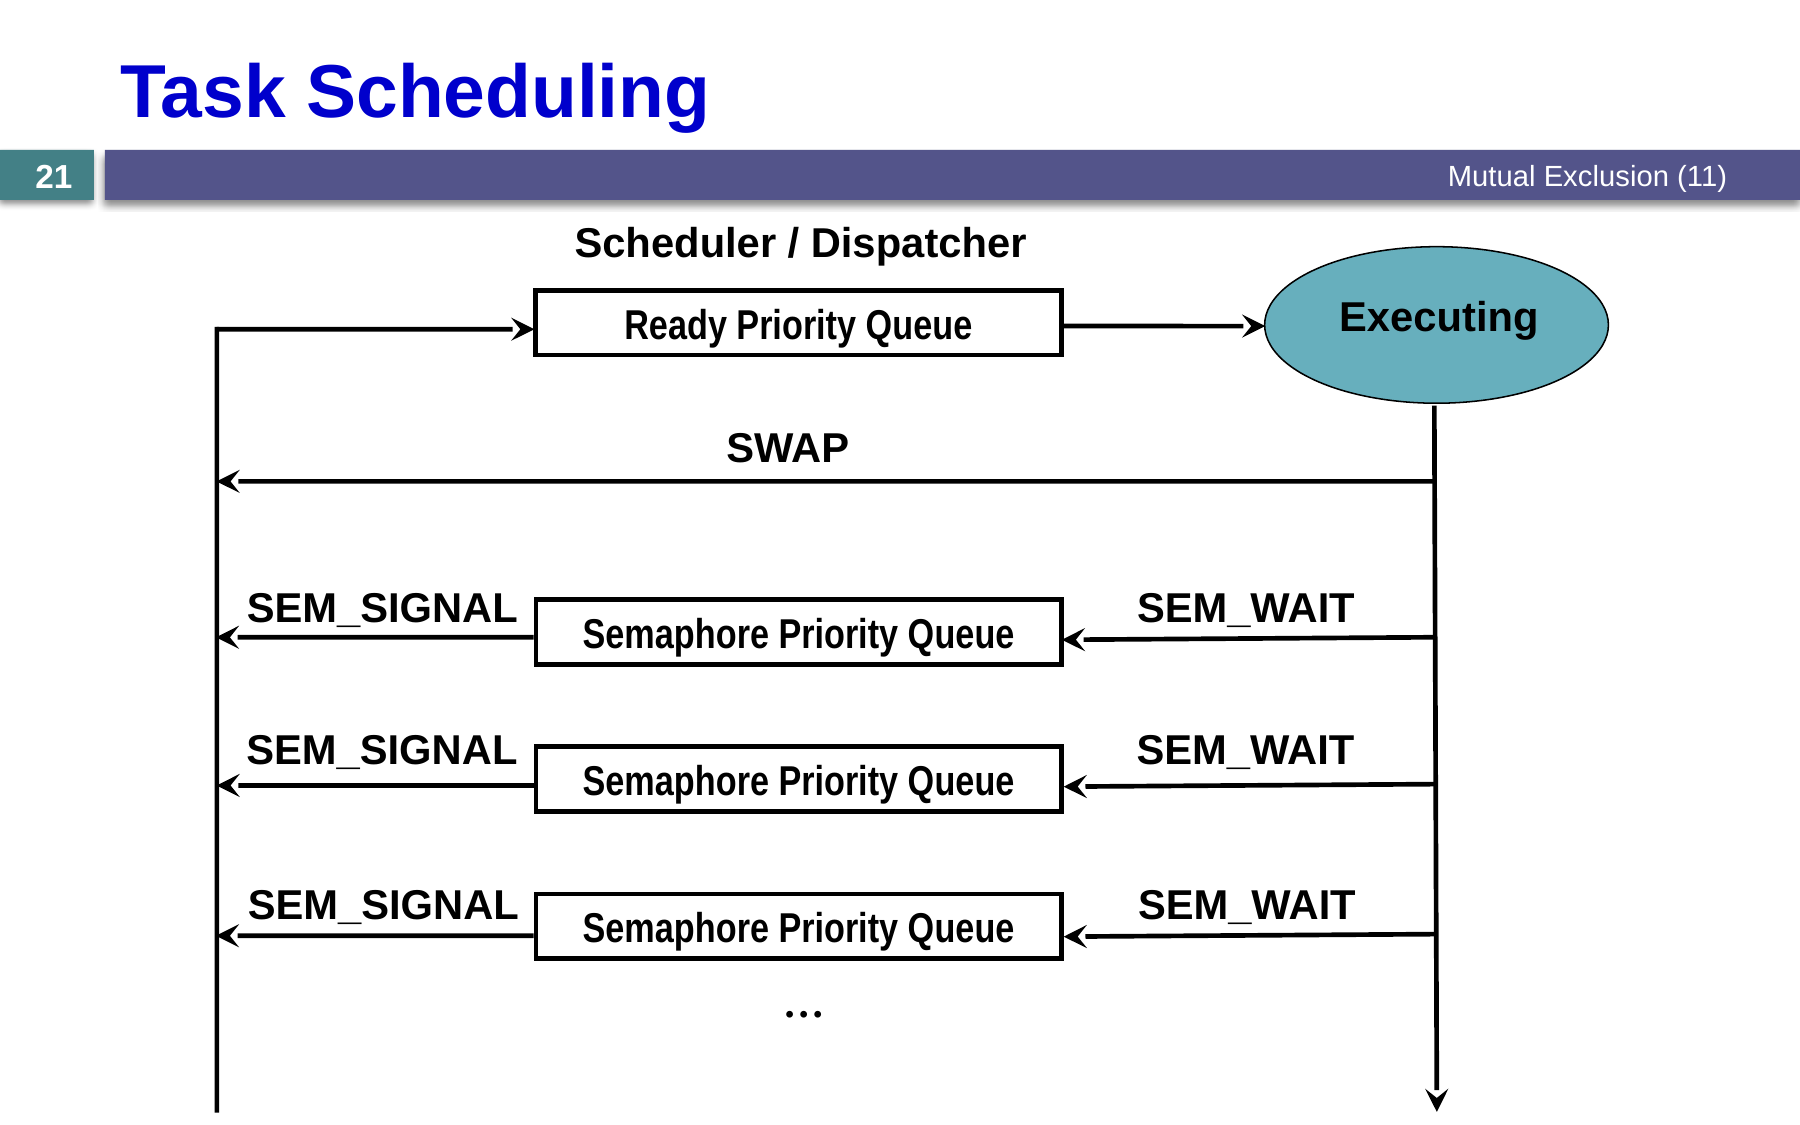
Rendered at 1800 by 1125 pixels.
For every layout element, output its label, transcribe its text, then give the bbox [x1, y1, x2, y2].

text_box SWAP [653, 413, 923, 479]
text_box Semaphore Priority Queue [535, 893, 1062, 959]
text_box SEM_WAIT [1080, 573, 1412, 639]
text_box [217, 781, 238, 796]
text_box [215, 626, 237, 648]
text_box … [606, 968, 1002, 1034]
slide_number 21 [0, 152, 108, 198]
text_box [1061, 629, 1083, 651]
text_box [1272, 348, 1601, 404]
text_box Semaphore Priority Queue [535, 746, 1062, 812]
text_box Semaphore Priority Queue [535, 599, 1062, 665]
text_box Scheduler / Dispatcher [525, 208, 1076, 274]
title Task Scheduling [105, 27, 1743, 149]
text_box [215, 935, 237, 947]
text_box [1292, 246, 1581, 282]
text_box Ready Priority Queue [535, 290, 1062, 356]
text_box SEM_SIGNAL [216, 573, 549, 639]
text_box SEM_WAIT [1079, 715, 1412, 781]
text_box [513, 318, 535, 340]
text_box [1264, 307, 1269, 343]
text_box SEM_SIGNAL [217, 870, 550, 935]
text_box [1063, 926, 1085, 947]
text_box [1426, 1091, 1448, 1112]
footer Mutual Exclusion (11) [675, 149, 1743, 202]
text_box [1244, 315, 1264, 337]
text_box SEM_WAIT [1081, 870, 1413, 935]
text_box SEM_SIGNAL [216, 715, 548, 781]
text_box [1063, 776, 1085, 797]
text_box Executing [1269, 282, 1608, 348]
text_box [217, 471, 238, 492]
